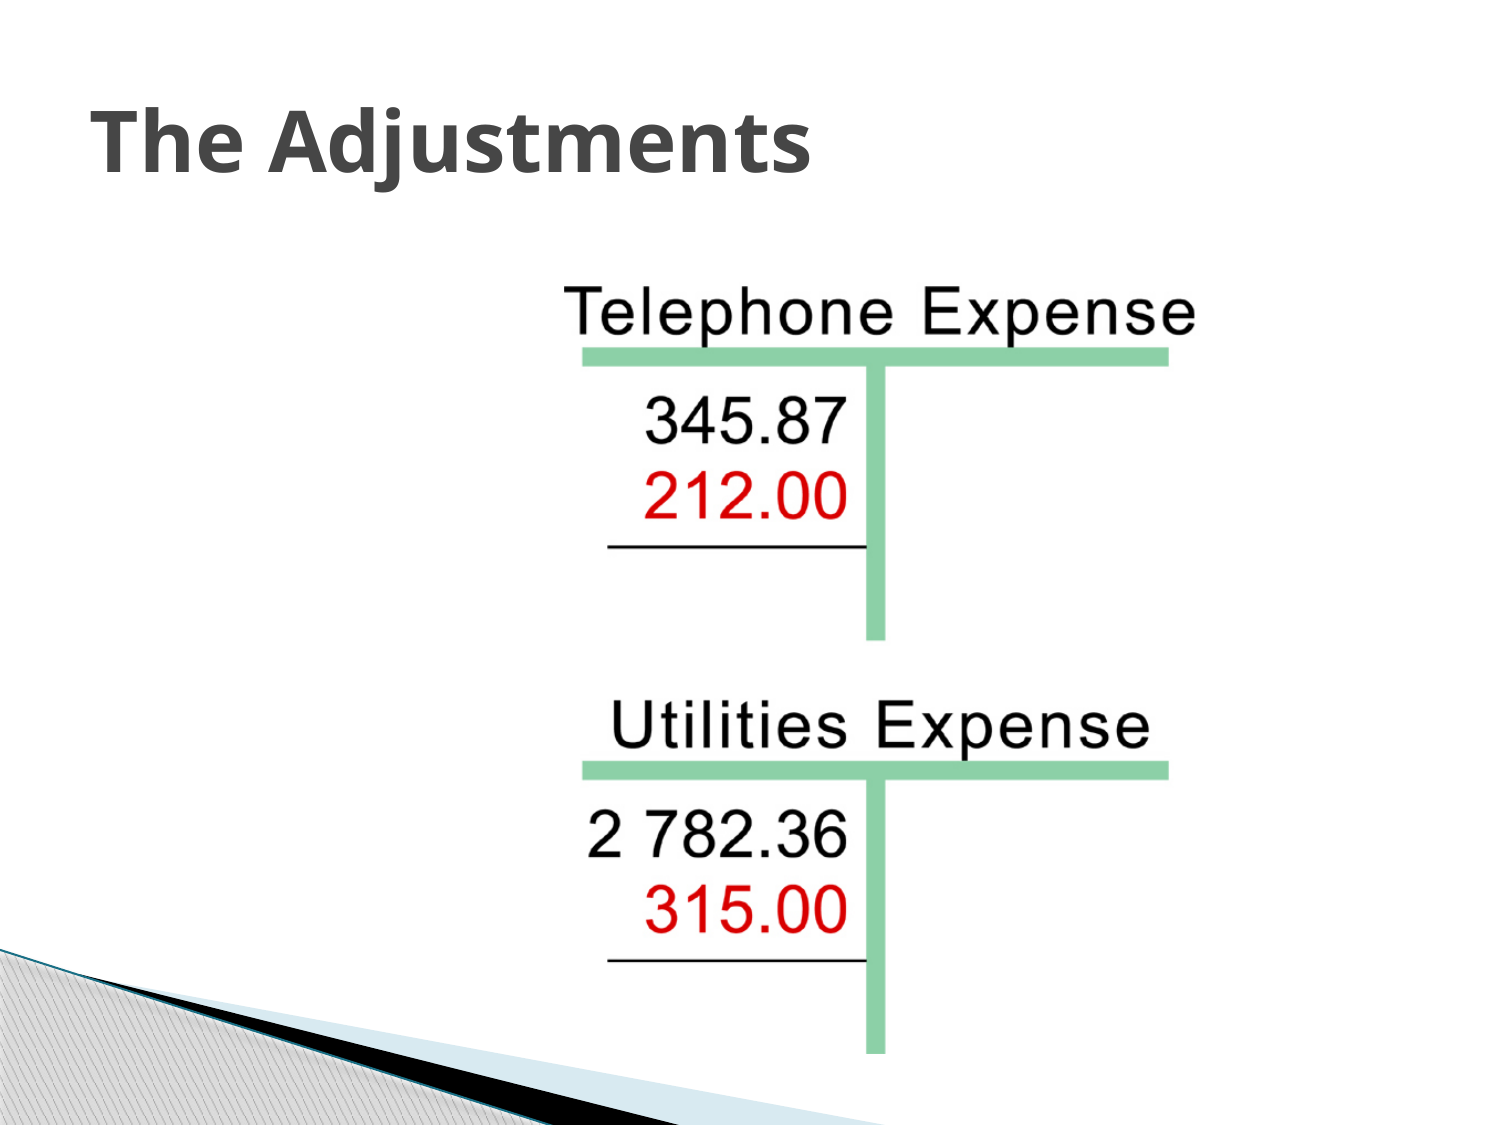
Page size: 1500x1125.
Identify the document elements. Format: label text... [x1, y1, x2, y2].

title The Adjustments [75, 45, 1425, 233]
picture [563, 274, 1200, 1054]
